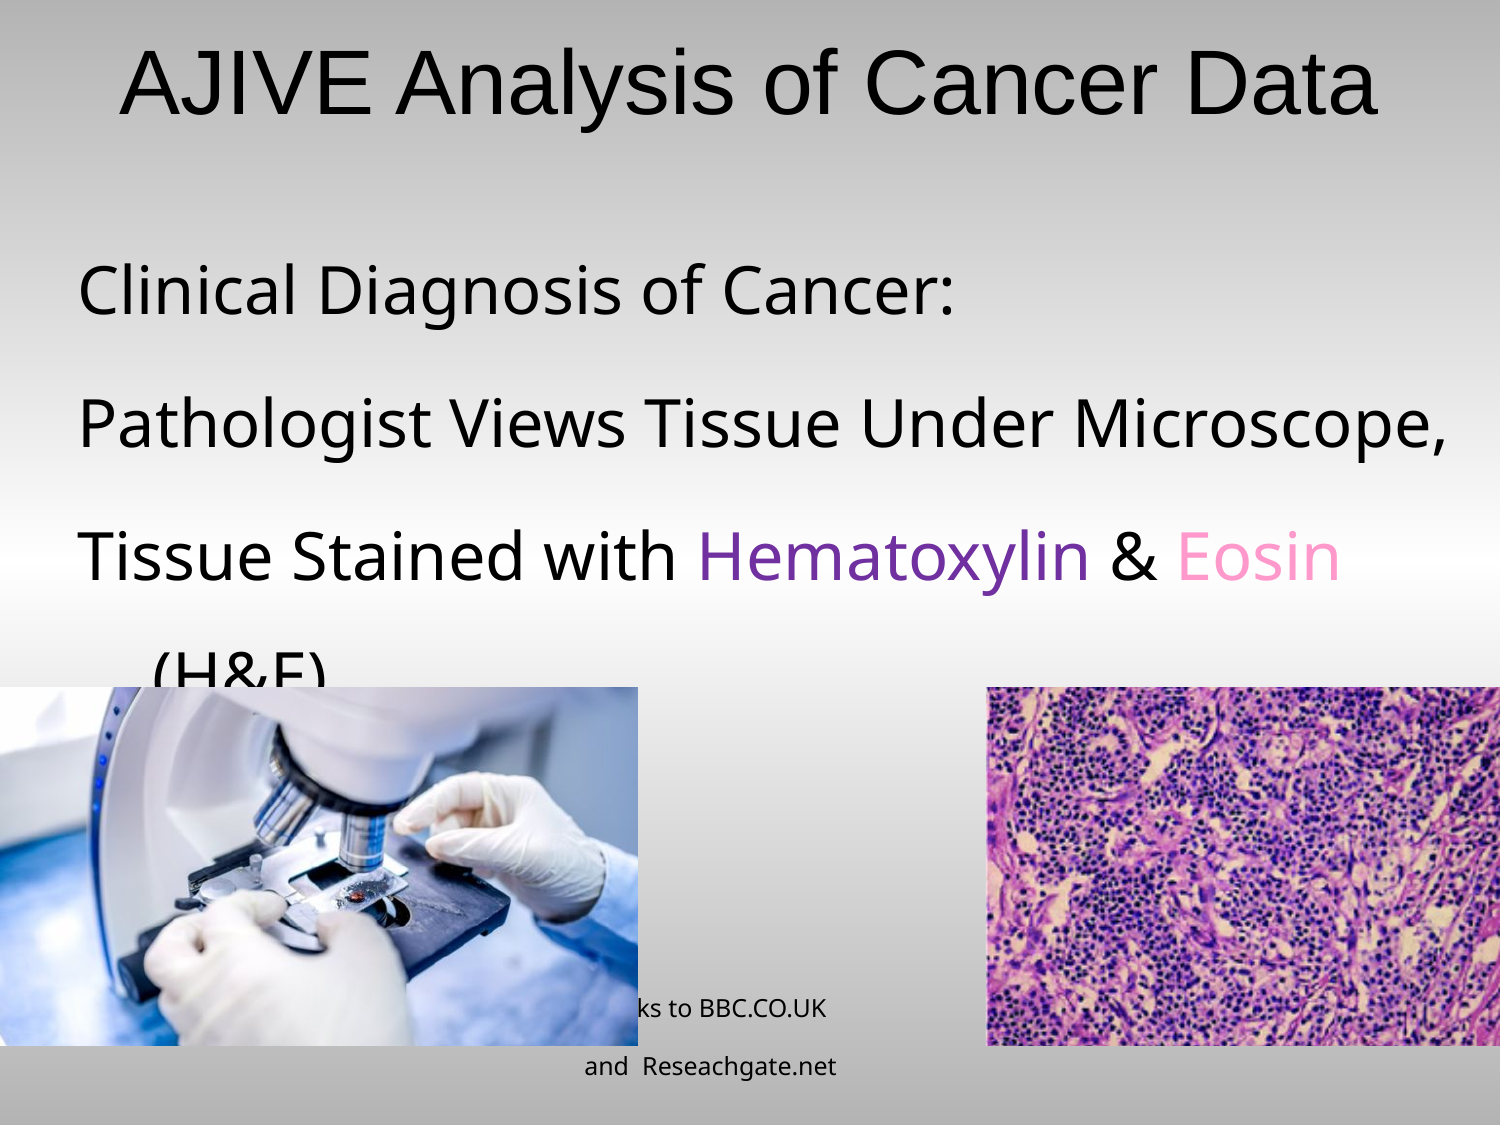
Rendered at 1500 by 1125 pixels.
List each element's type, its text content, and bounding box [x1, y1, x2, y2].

title AJIVE Analysis of Cancer Data [75, 0, 1425, 155]
picture [985, 687, 1500, 1047]
list Clinical Diagnosis of Cancer: Pathologist Views Tissue Under Microscope, Tissue Stained with Hematoxylin & Eosin (H&E) Thanks to BBC.CO.UK and Reseachgate.net [62, 200, 1475, 1063]
picture [0, 687, 638, 1047]
